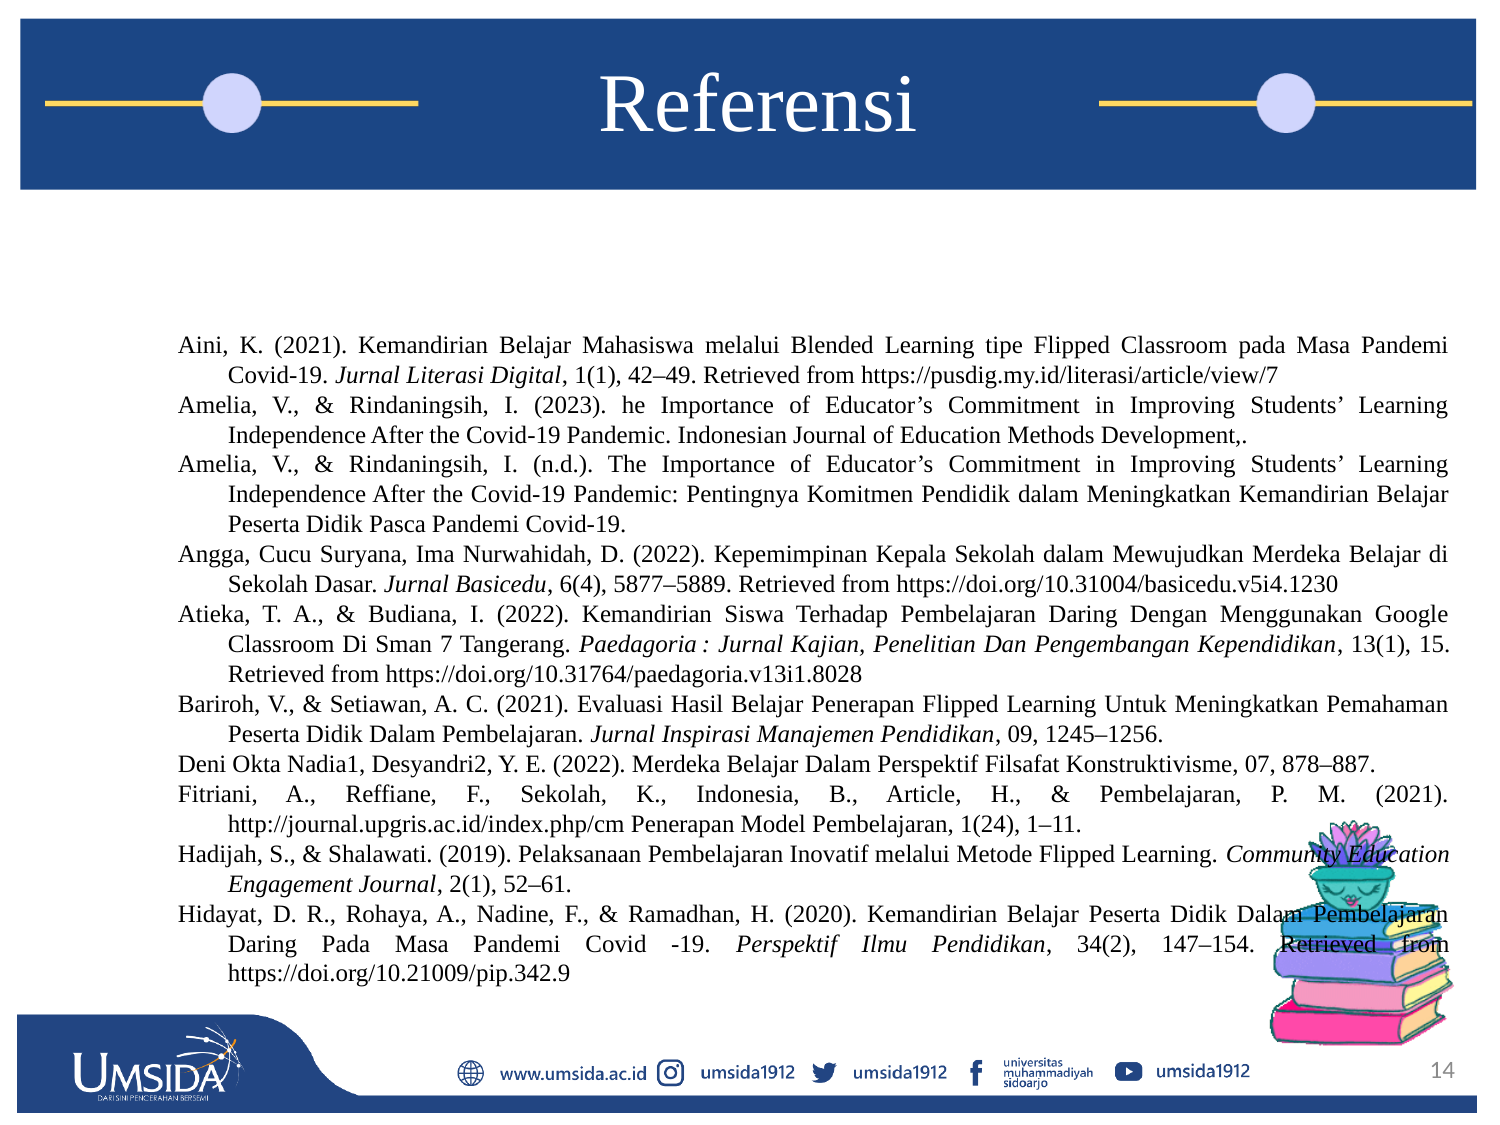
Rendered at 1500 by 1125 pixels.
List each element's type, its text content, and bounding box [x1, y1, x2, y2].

picture [17, 18, 1477, 1113]
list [45, 73, 422, 133]
title Referensi [20, 18, 1477, 190]
picture [1099, 73, 1476, 133]
text_box Aini, K. (2021). Kemandirian Belajar Mahasiswa melalui Blended Learning tipe Flipped Classroom pada Masa Pandemi Covid-19. Jurnal Literasi Digital, 1(1), 42–49. Retrieved from https://pusdig.my.id/literasi/article/view/7 Amelia, V., & Rindaningsih, I. (2023). he Importance of Educator’s Commitment in Improving Students’ Learning Independence After the Covid-19 Pandemic. Indonesian Journal of Education Methods Development,. Amelia, V., & Rindaningsih, I. (n.d.). The Importance of Educator’s Commitment in Improving Students’ Learning Independence After the Covid-19 Pandemic: Pentingnya Komitmen Pendidik dalam Meningkatkan Kemandirian Belajar Peserta Didik Pasca Pandemi Covid-19. Angga, Cucu Suryana, Ima Nurwahidah, D. (2022). Kepemimpinan Kepala Sekolah dalam Mewujudkan Merdeka Belajar di Sekolah Dasar. Jurnal Basicedu, 6(4), 5877–5889. Retrieved from https://doi.org/10.31004/basicedu.v5i4.1230 Atieka, T. A., & Budiana, I. (2022). Kemandirian Siswa Terhadap Pembelajaran Daring Dengan Menggunakan Google Classroom Di Sman 7 Tangerang. Paedagoria : Jurnal Kajian, Penelitian Dan Pengembangan Kependidikan, 13(1), 15. Retrieved from https://doi.org/10.31764/paedagoria.v13i1.8028 Bariroh, V., & Setiawan, A. C. (2021). Evaluasi Hasil Belajar Penerapan Flipped Learning Untuk Meningkatkan Pemahaman Peserta Didik Dalam Pembelajaran. Jurnal Inspirasi Manajemen Pendidikan, 09, 1245–1256. Deni Okta Nadia1, Desyandri2, Y. E. (2022). Merdeka Belajar Dalam Perspektif Filsafat Konstruktivisme, 07, 878–887. Fitriani, A., Reffiane, F., Sekolah, K., Indonesia, B., Article, H., & Pembelajaran, P. M. (2021). http://journal.upgris.ac.id/index.php/cm Penerapan Model Pembelajaran, 1(24), 1–11. Hadijah, S., & Shalawati. (2019). Pelaksanaan Pembelajaran Inovatif melalui Metode Flipped Learning. Community Education Engagement Journal, 2(1), 52–61. Hidayat, D. R., Rohaya, A., Nadine, F., & Ramadhan, H. (2020). Kemandirian Belajar Peserta Didik Dalam Pembelajaran Daring Pada Masa Pandemi Covid -19. Perspektif Ilmu Pendidikan, 34(2), 147–154. Retrieved from https://doi.org/10.21009/pip.342.9 [163, 320, 1465, 1025]
text_box [184, 366, 1357, 831]
